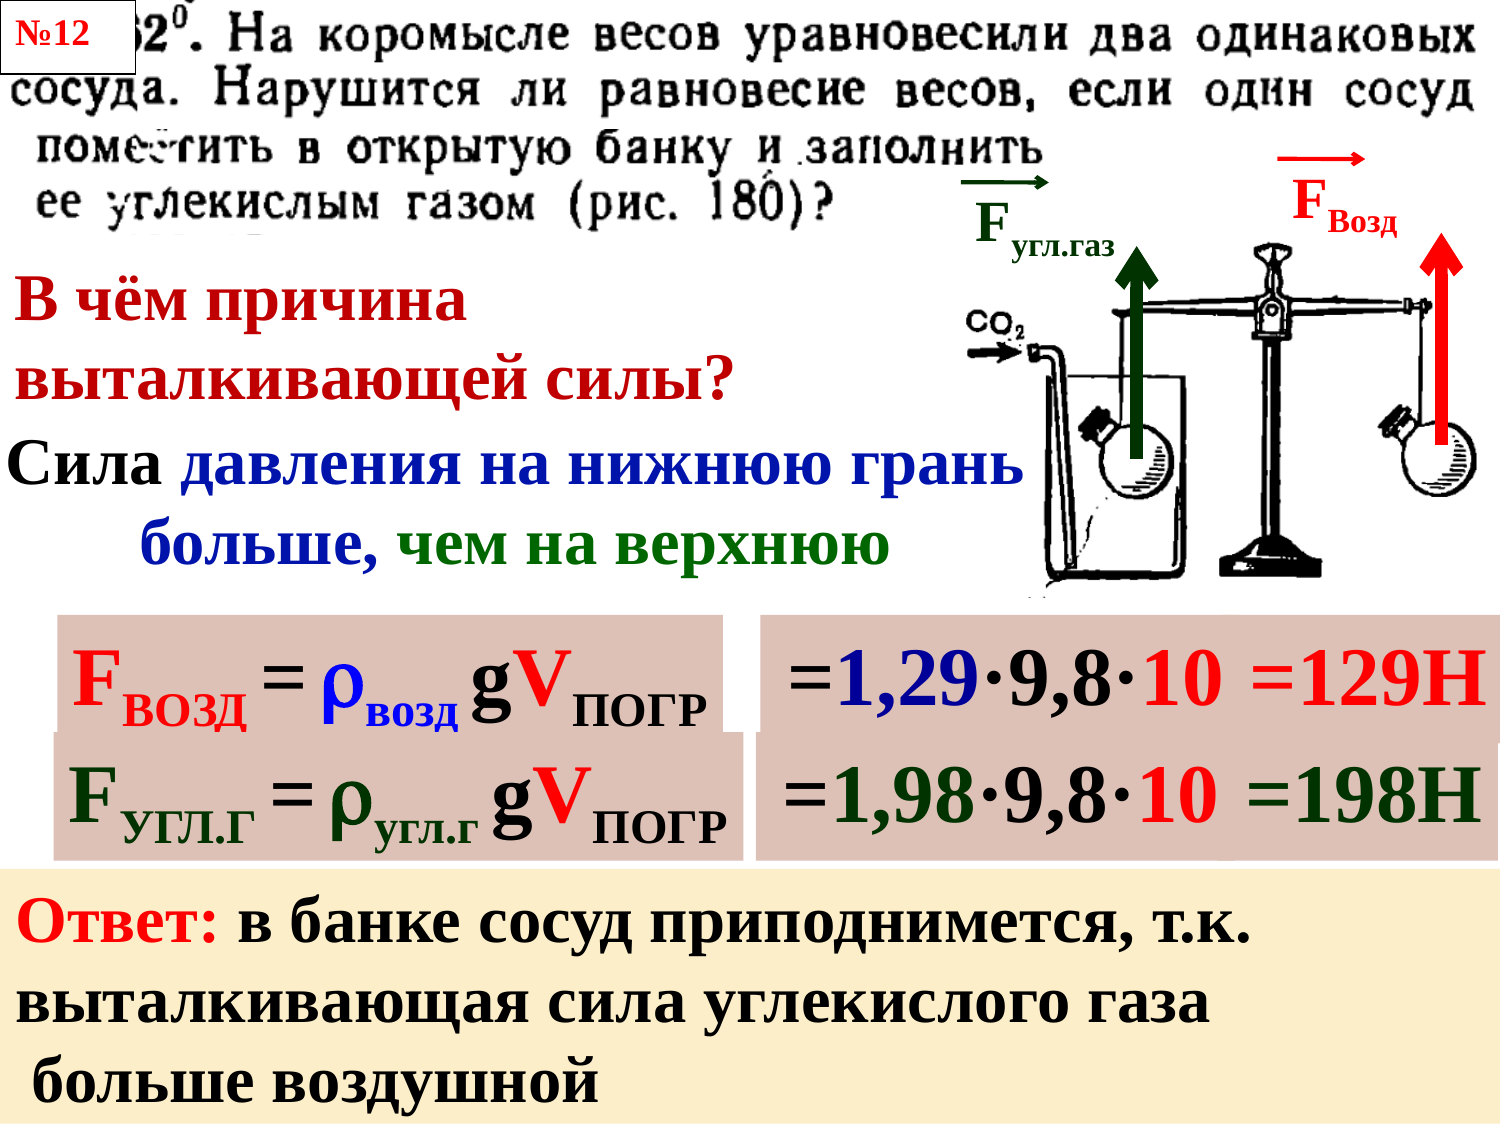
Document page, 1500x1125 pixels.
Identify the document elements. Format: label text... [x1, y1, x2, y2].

text_box Сила давления на нижнюю грань больше, чем на верхнюю [0, 410, 932, 585]
text_box =1,98·9,8·10 [755, 732, 1218, 861]
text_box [960, 175, 1149, 262]
text_box Fвозд = возд gVПОГР [57, 614, 723, 732]
text_box В чём причина выталкивающей силы? [0, 251, 844, 410]
picture [0, 137, 1500, 598]
text_box =198Н [1218, 732, 1498, 861]
picture [0, 0, 1500, 130]
text_box =1,29·9,8·10 [760, 614, 1222, 732]
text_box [1277, 152, 1454, 239]
text_box Ответ: в банке сосуд приподнимется, т.к. выталкивающая сила углекислого газа больше воздушной [0, 868, 1500, 1124]
text_box Fугл.г = угл.г gVПОГР [53, 732, 744, 861]
text_box =129Н [1222, 616, 1500, 744]
